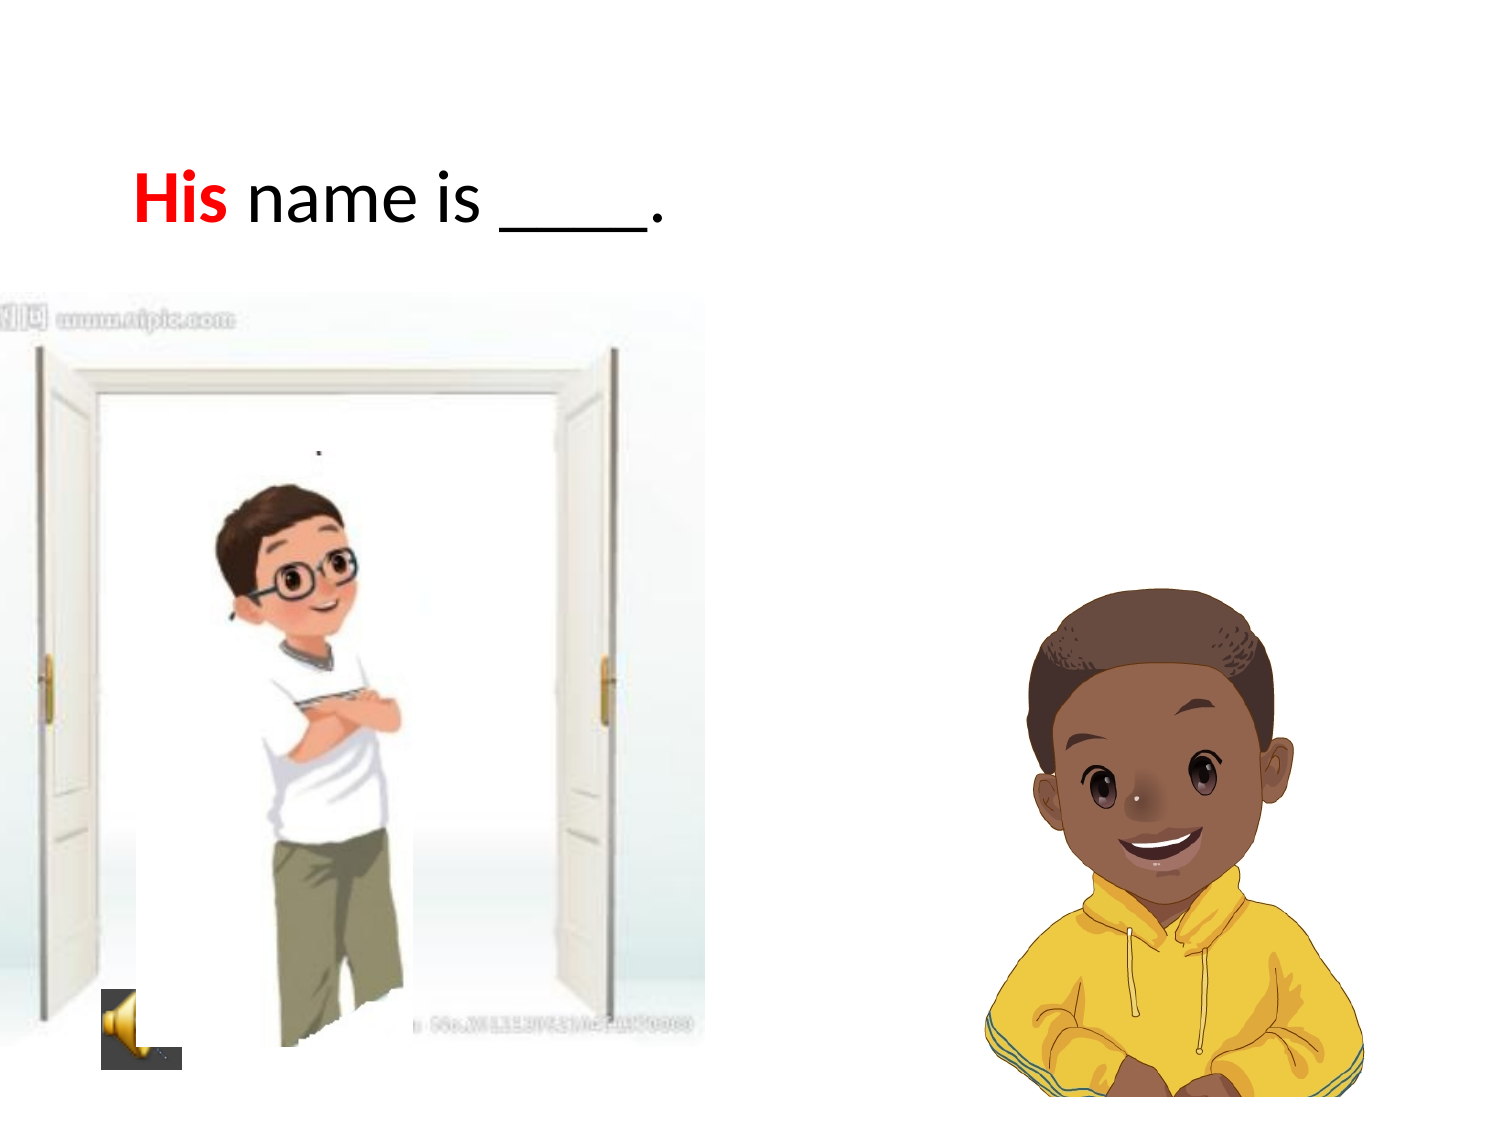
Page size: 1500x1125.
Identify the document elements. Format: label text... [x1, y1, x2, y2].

picture [0, 292, 705, 1071]
picture [834, 522, 1500, 1098]
text_box His name is ____. [118, 140, 734, 245]
